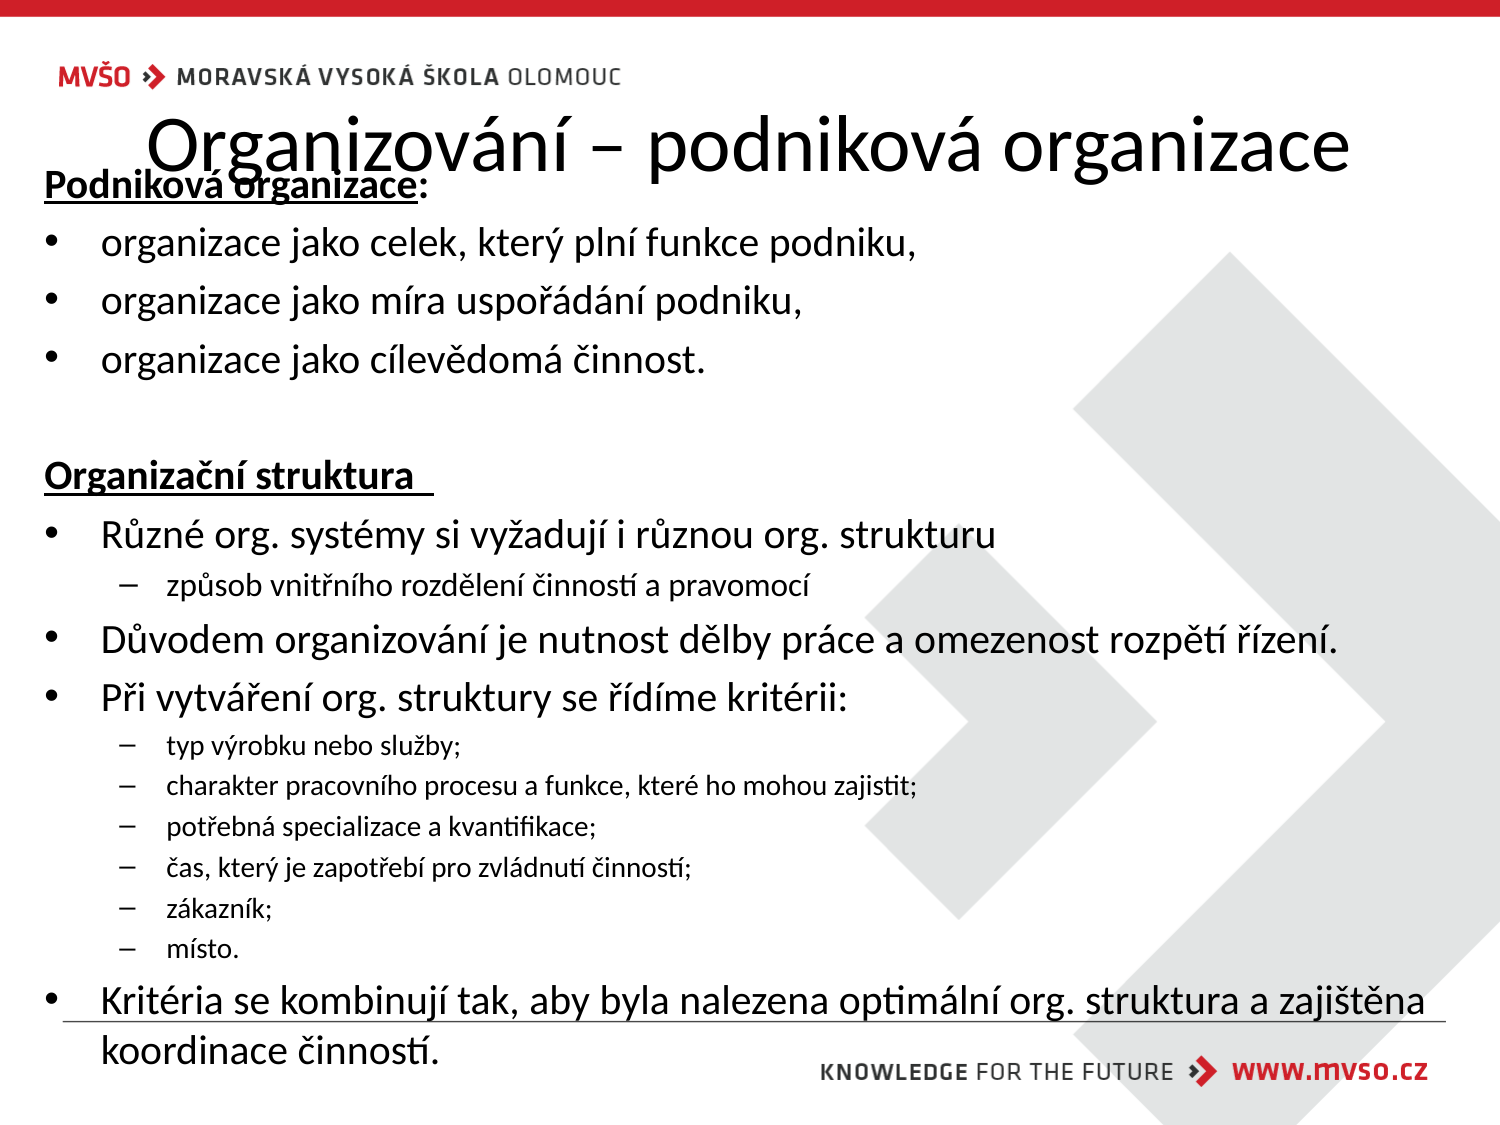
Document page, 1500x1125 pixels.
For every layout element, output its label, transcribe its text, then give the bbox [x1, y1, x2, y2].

title Organizování – podniková organizace [75, 45, 1425, 149]
picture [0, 0, 1500, 1125]
list Podniková organizace: organizace jako celek, který plní funkce podniku, organizace jako míra uspořádání podniku, organizace jako cílevědomá činnost. Organizační struktura Různé org. systémy si vyžadují i různou org. strukturu způsob vnitřního rozdělení činností a pravomocí Důvodem organizování je nutnost dělby práce a omezenost rozpětí řízení. Při vytváření org. struktury se řídíme kritérii: typ výrobku nebo služby; charakter pracovního procesu a funkce, které ho mohou zajistit; potřebná specializace a kvantifikace; čas, který je zapotřebí pro zvládnutí činností; zákazník; místo. Kritéria se kombinují tak, aby byla nalezena optimální org. struktura a zajištěna koordinace činností. [29, 149, 1483, 1106]
